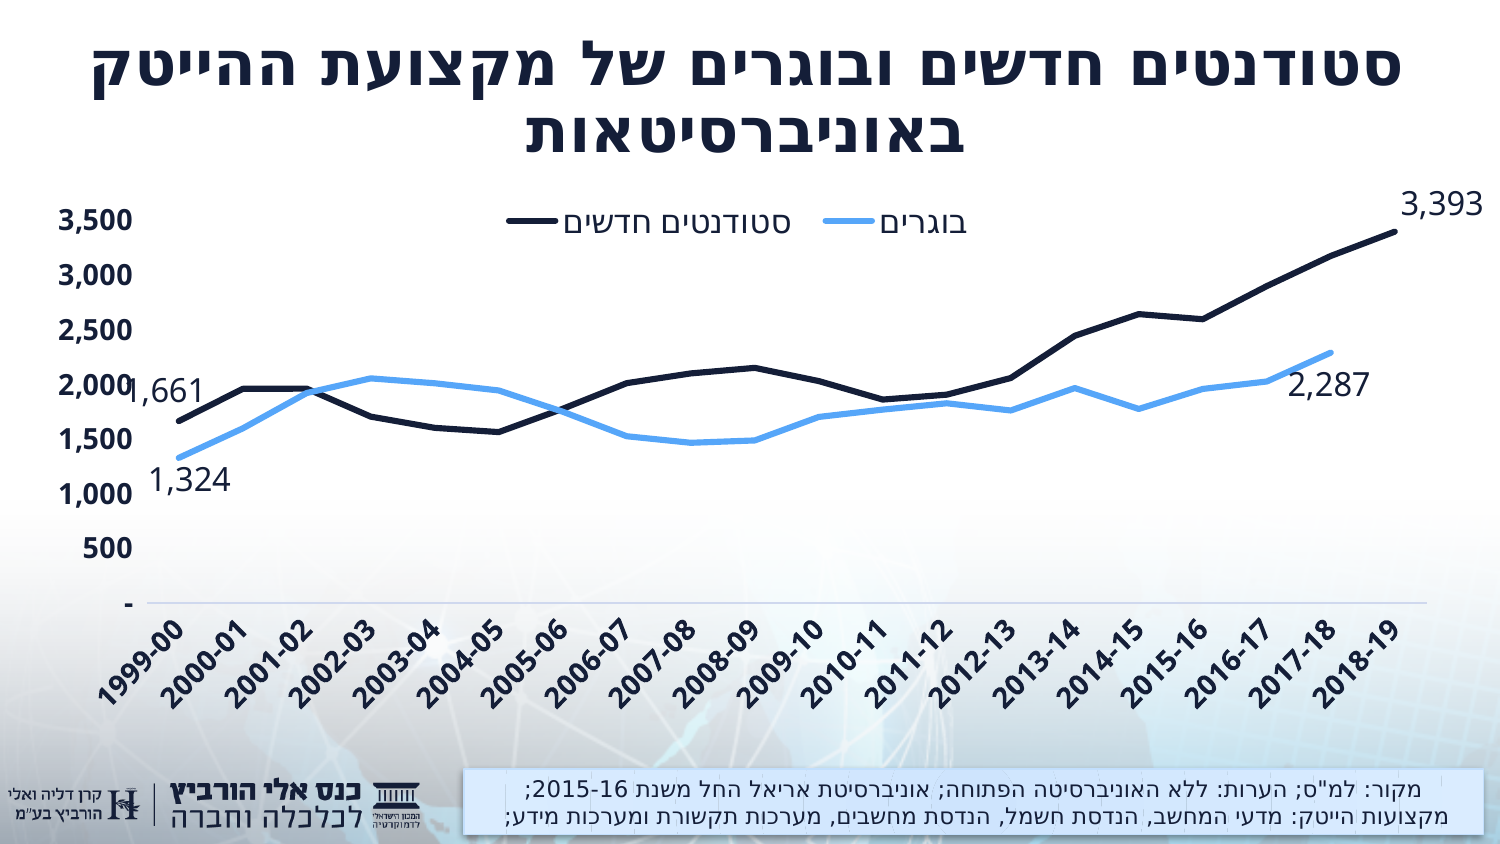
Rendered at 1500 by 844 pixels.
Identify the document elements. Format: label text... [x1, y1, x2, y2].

title סטודנטים חדשים ובוגרים של מקצועת ההייטק באוניברסיטאות [34, 42, 1460, 119]
text_box מקור: למ"ס; הערות: ללא האוניברסיטה הפתוחה; אוניברסיטת אריאל החל משנת 2015-16; מקצועות הייטק: מדעי המחשב, הנדסת חשמל, הנדסת מחשבים, מערכות תקשורת ומערכות מידע; [463, 768, 1484, 835]
chart [21, 119, 1484, 730]
picture [0, 345, 1500, 844]
